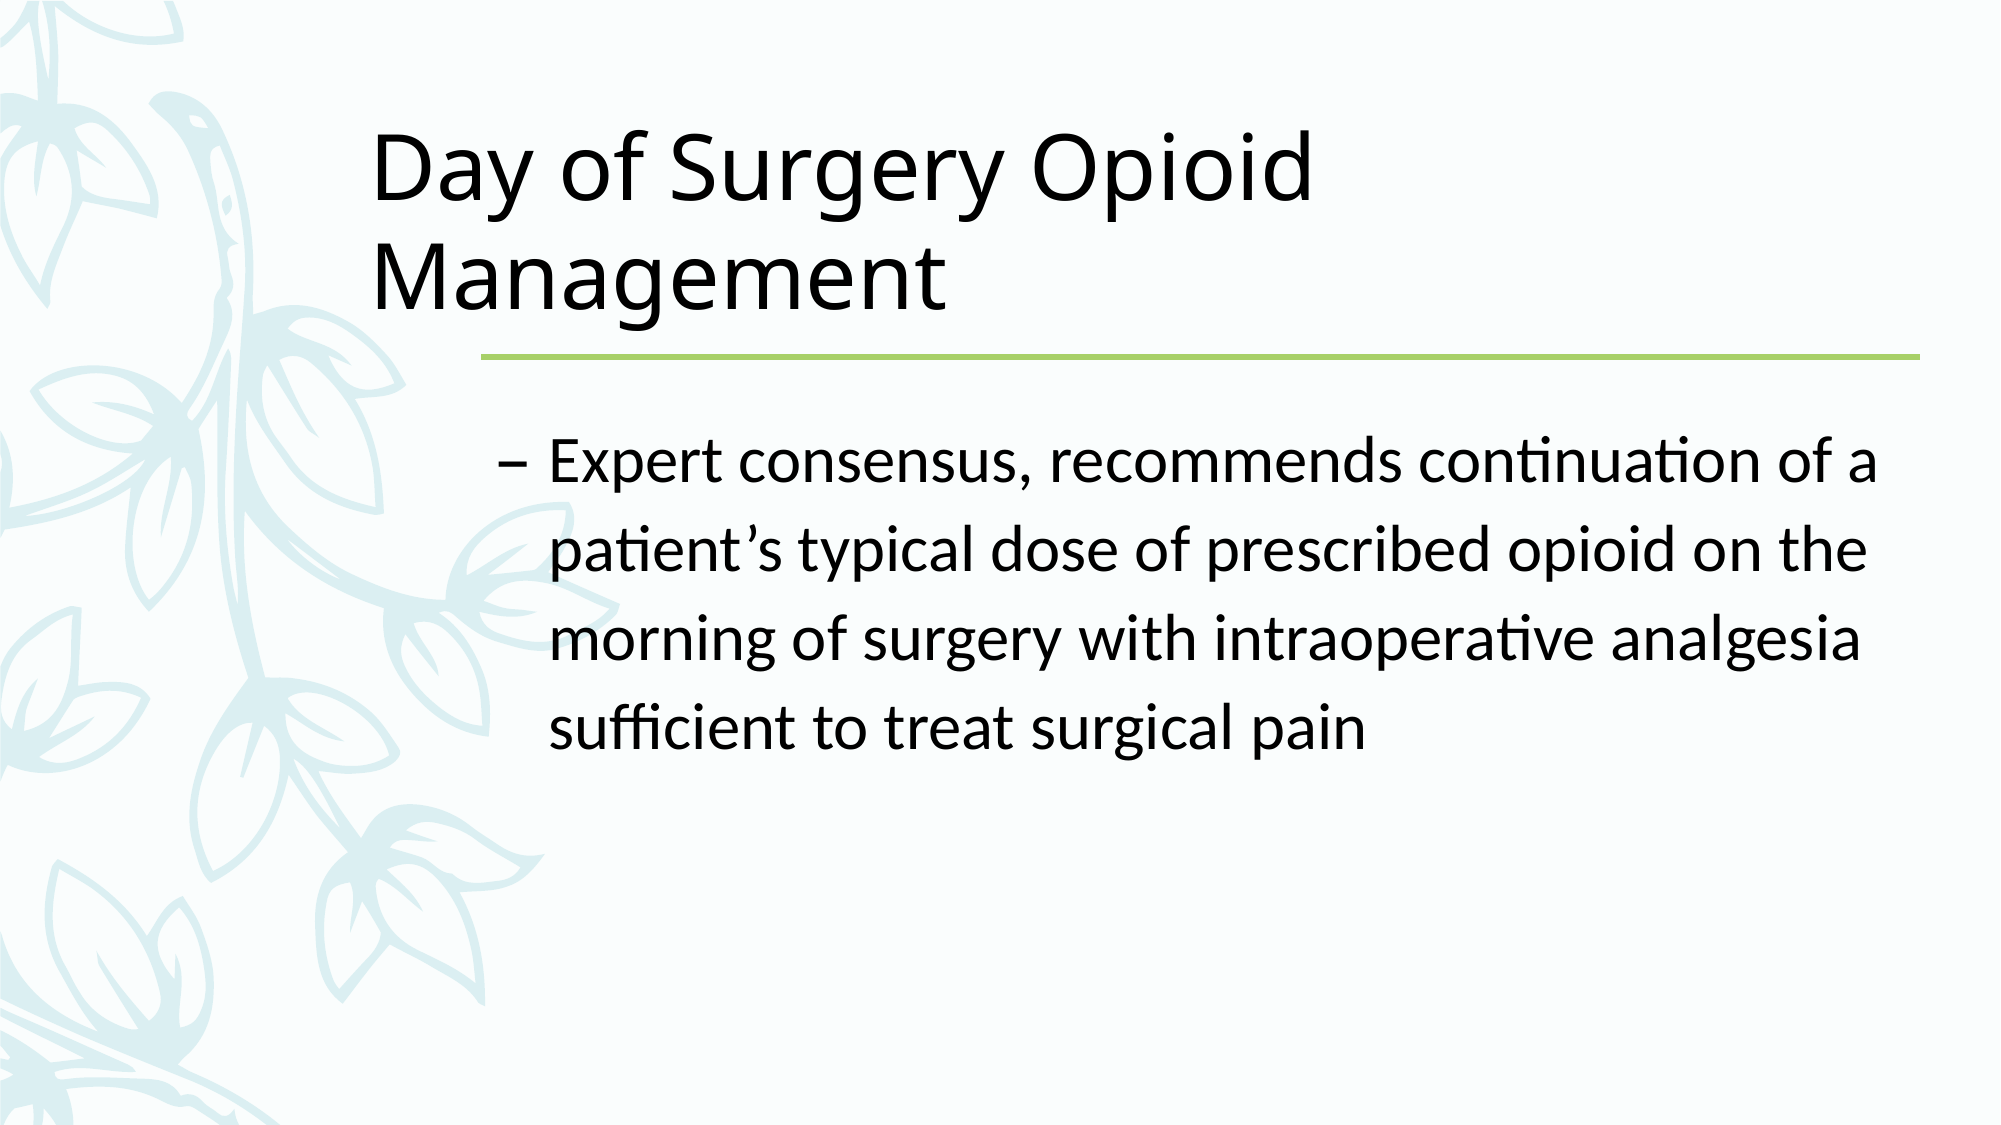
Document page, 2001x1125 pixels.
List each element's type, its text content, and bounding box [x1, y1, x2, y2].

list Expert consensus, recommends continuation of a patient’s typical dose of prescribed opioid on the morning of surgery with intraoperative analgesia sufficient to treat surgical pain [481, 399, 1920, 999]
title Day of Surgery Opioid Management [354, 105, 1920, 362]
